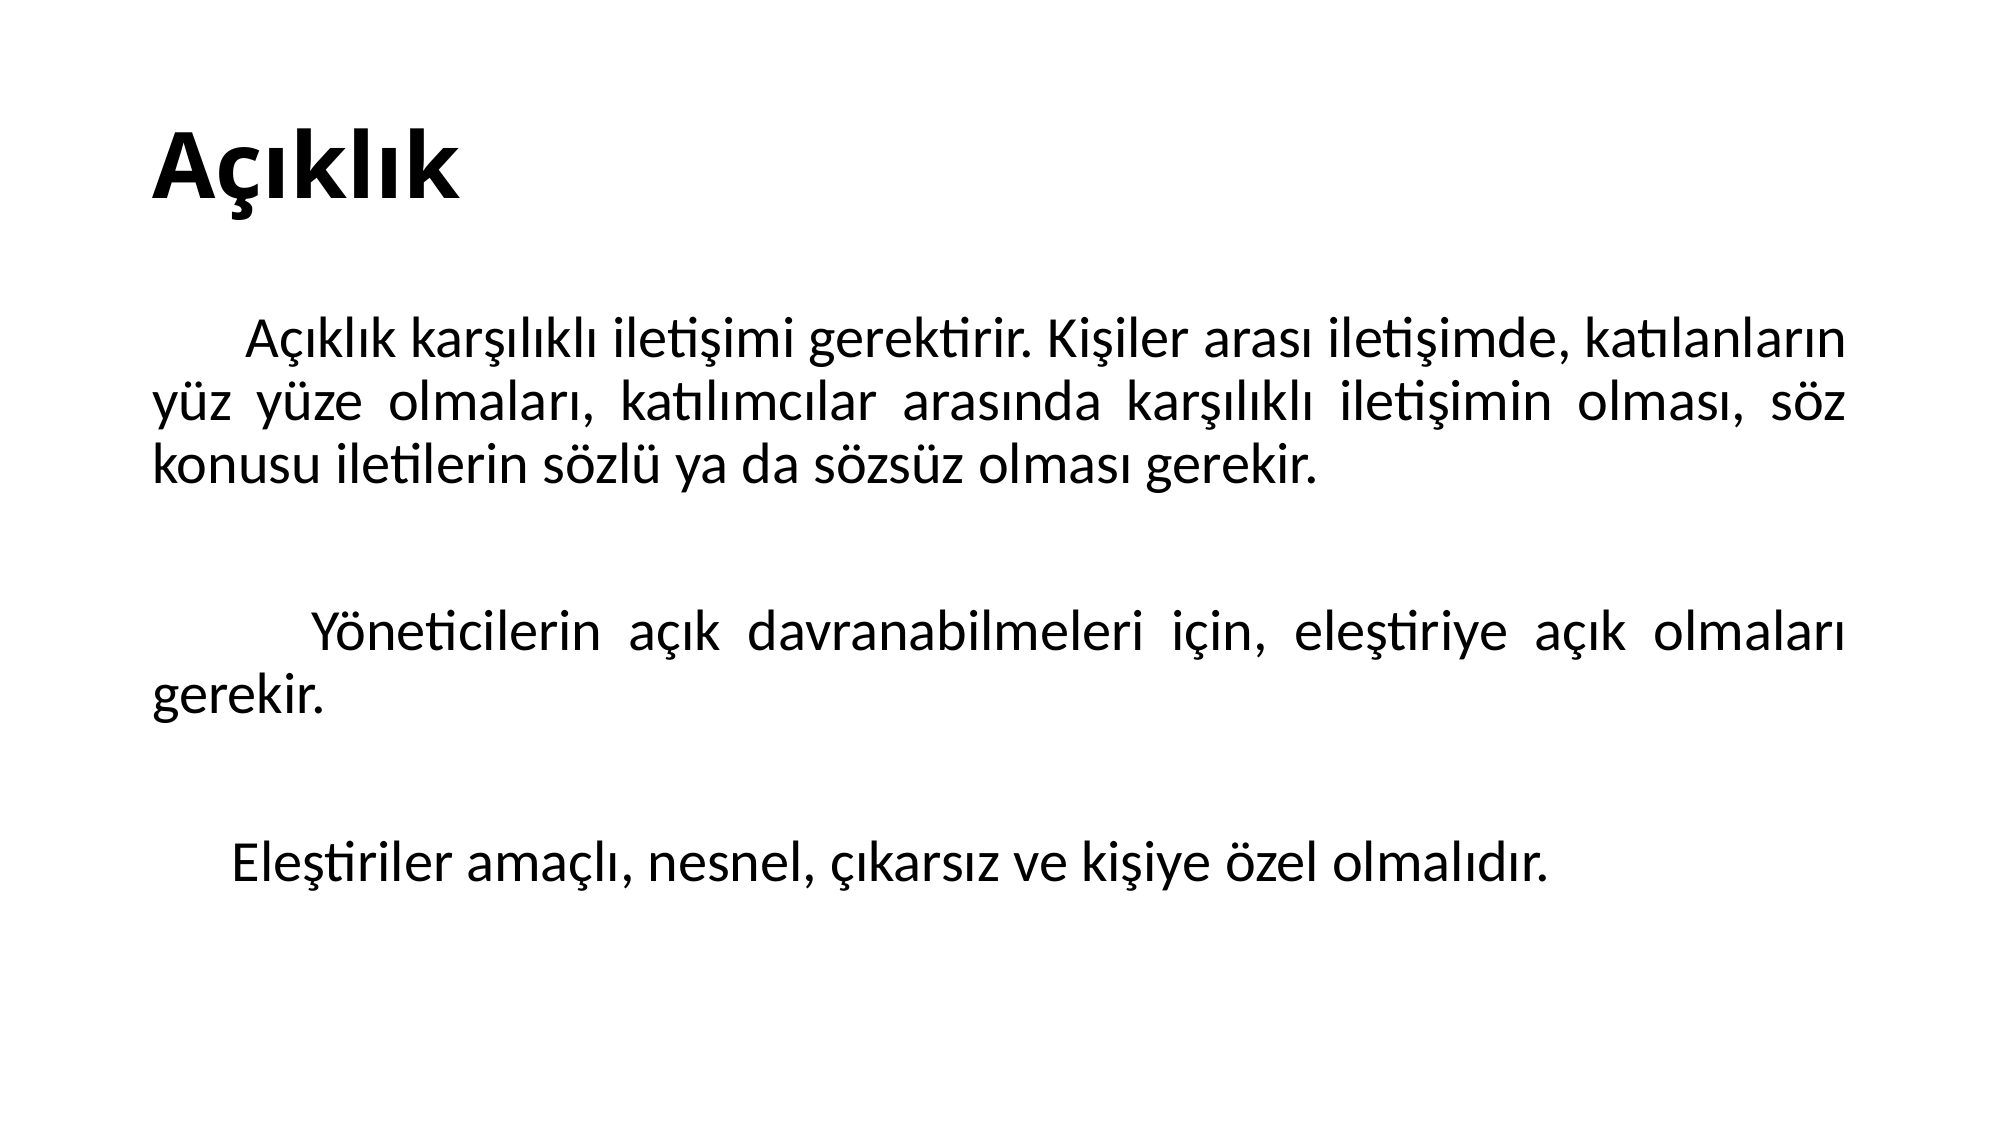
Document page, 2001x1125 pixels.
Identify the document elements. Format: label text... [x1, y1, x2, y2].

list Açıklık karşılıklı iletişimi gerektirir. Kişiler arası iletişimde, katılanların yüz yüze olmaları, katılımcılar arasında karşılıklı iletişimin olması, söz konusu iletilerin sözlü ya da sözsüz olması gerekir. Yöneticilerin açık davranabilmeleri için, eleştiriye açık olmaları gerekir. Eleştiriler amaçlı, nesnel, çıkarsız ve kişiye özel olmalıdır. [137, 299, 1863, 1014]
title Açıklık [137, 59, 1863, 278]
